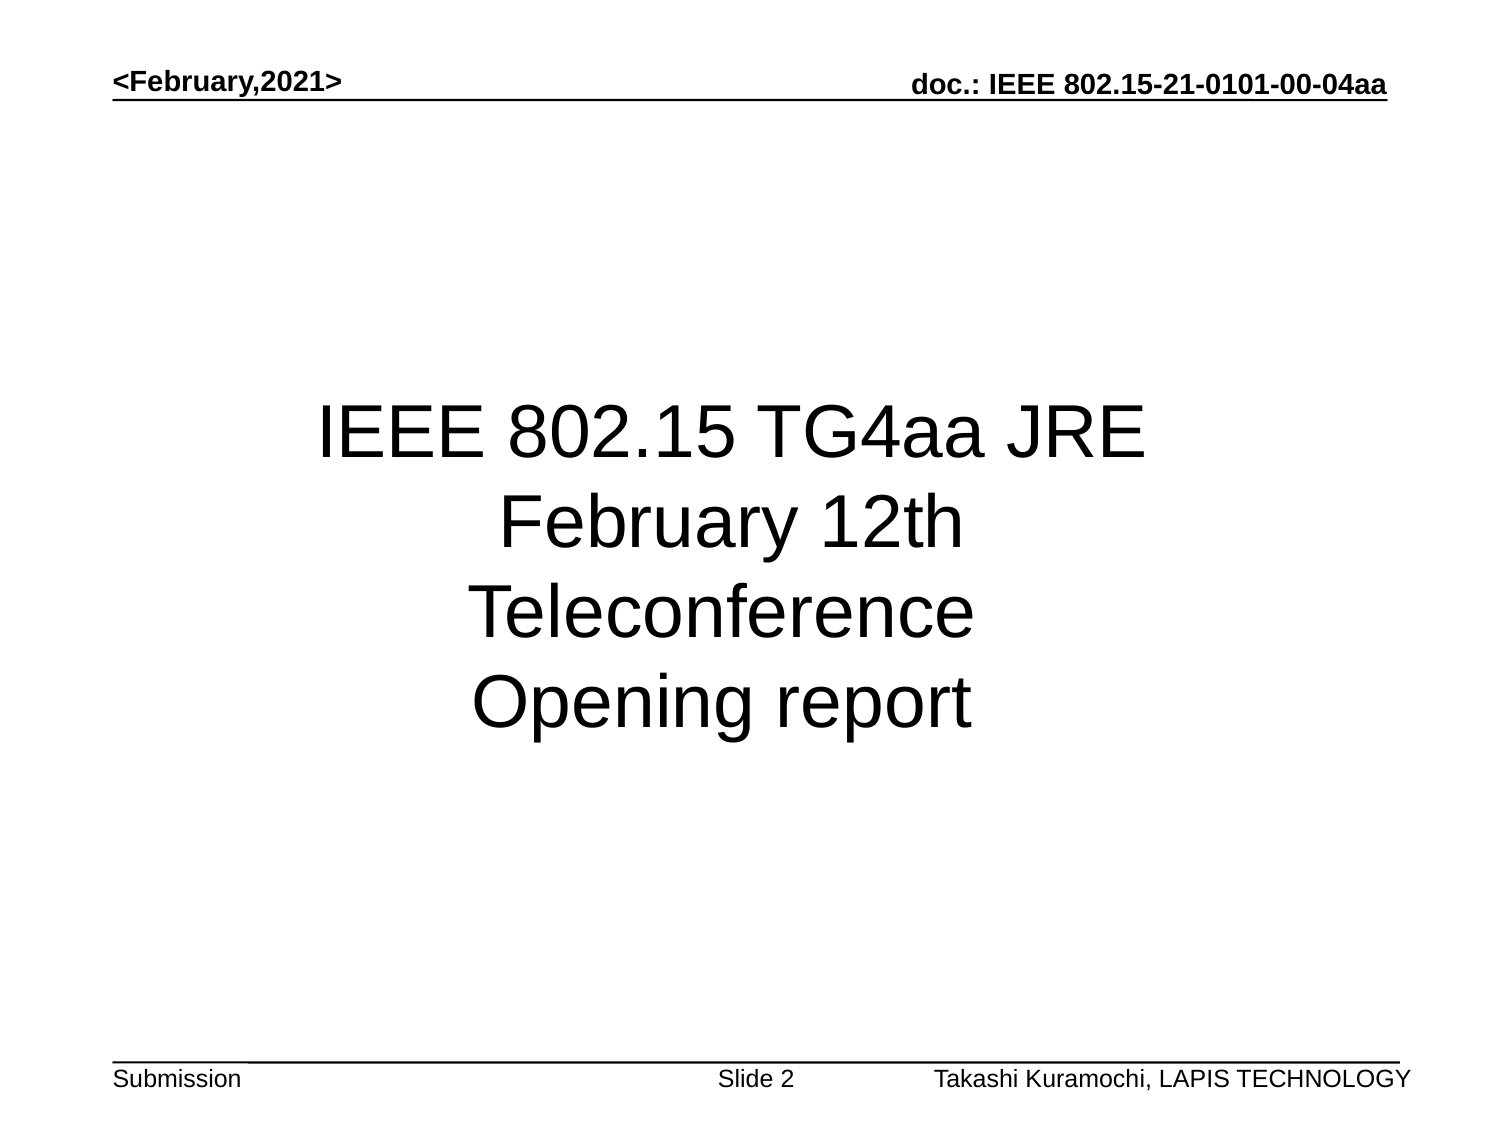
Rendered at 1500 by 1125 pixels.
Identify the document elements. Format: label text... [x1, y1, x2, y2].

title IEEE 802.15 TG4aa JRE February 12th Teleconference Opening report [17, 243, 1447, 882]
footer Takashi Kuramochi, LAPIS TECHNOLOGY [820, 1062, 1413, 1125]
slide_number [112, 0, 375, 98]
slide_number Slide 2 [709, 1062, 803, 1093]
